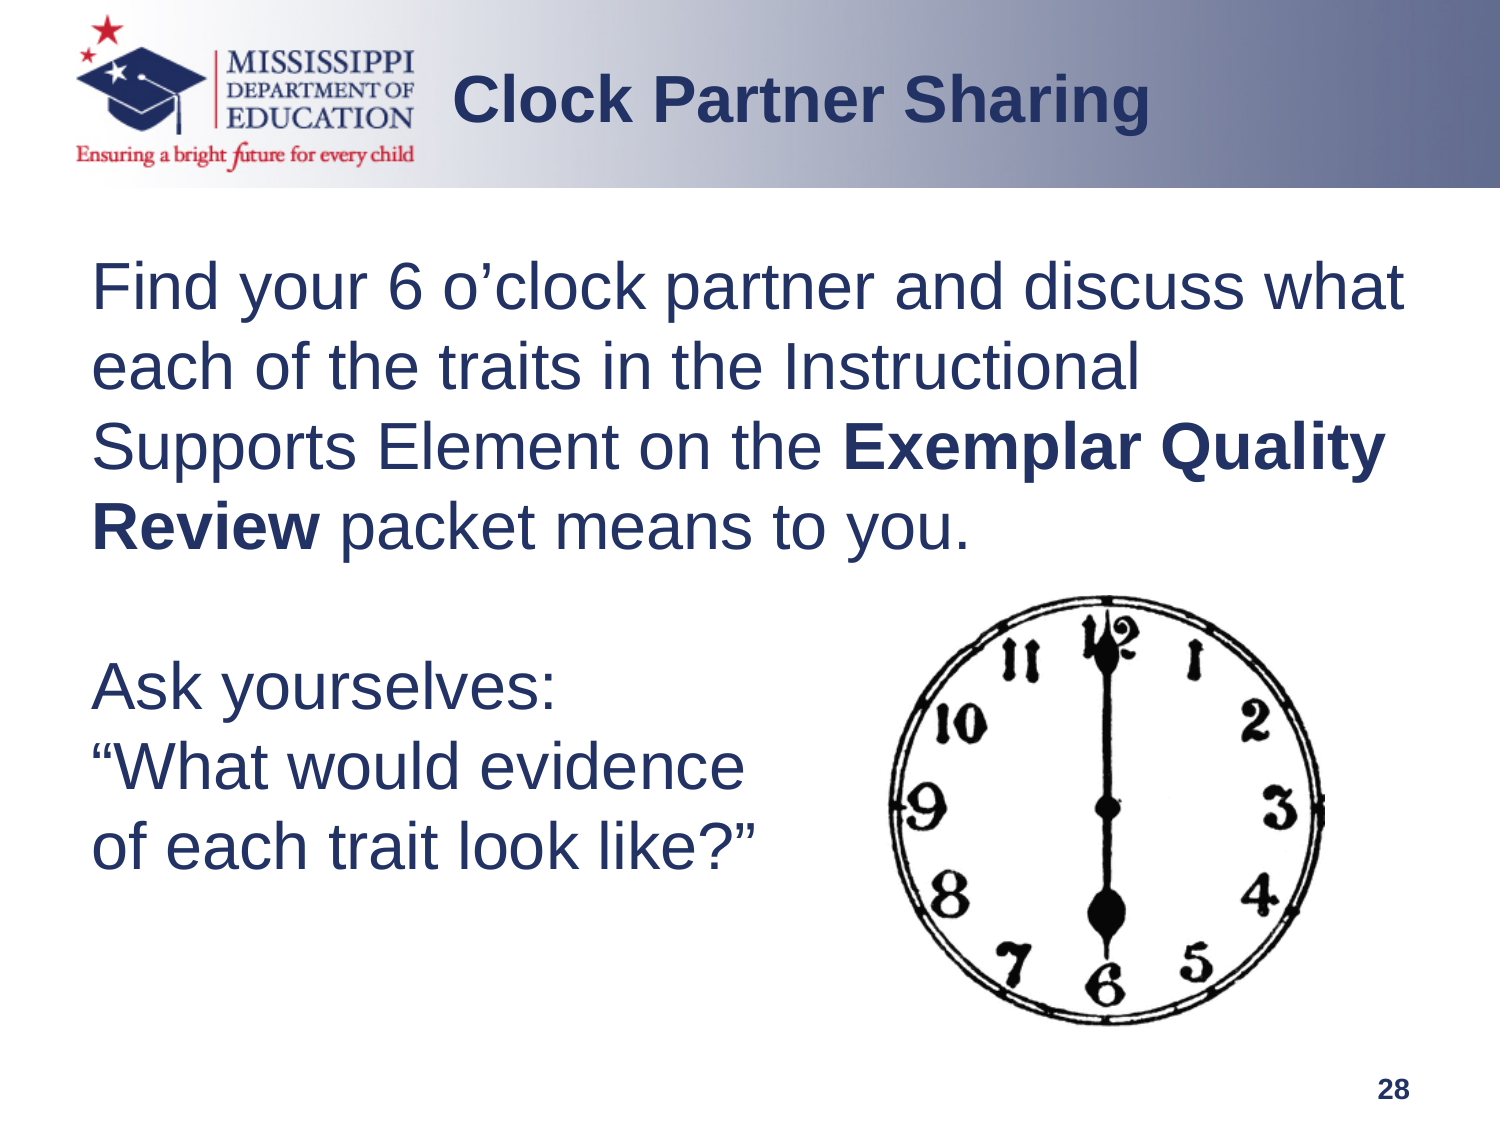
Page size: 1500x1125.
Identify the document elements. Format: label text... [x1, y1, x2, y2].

slide_number 28 [1074, 1062, 1425, 1113]
list Clock Partner Sharing [437, 48, 1425, 144]
picture [0, 0, 1500, 188]
list Find your 6 o’clock partner and discuss what each of the traits in the Instructional Supports Element on the Exemplar Quality Review packet means to you. Ask yourselves: “What would evidence of each trait look like?” [76, 235, 1427, 1011]
picture [885, 595, 1326, 1028]
